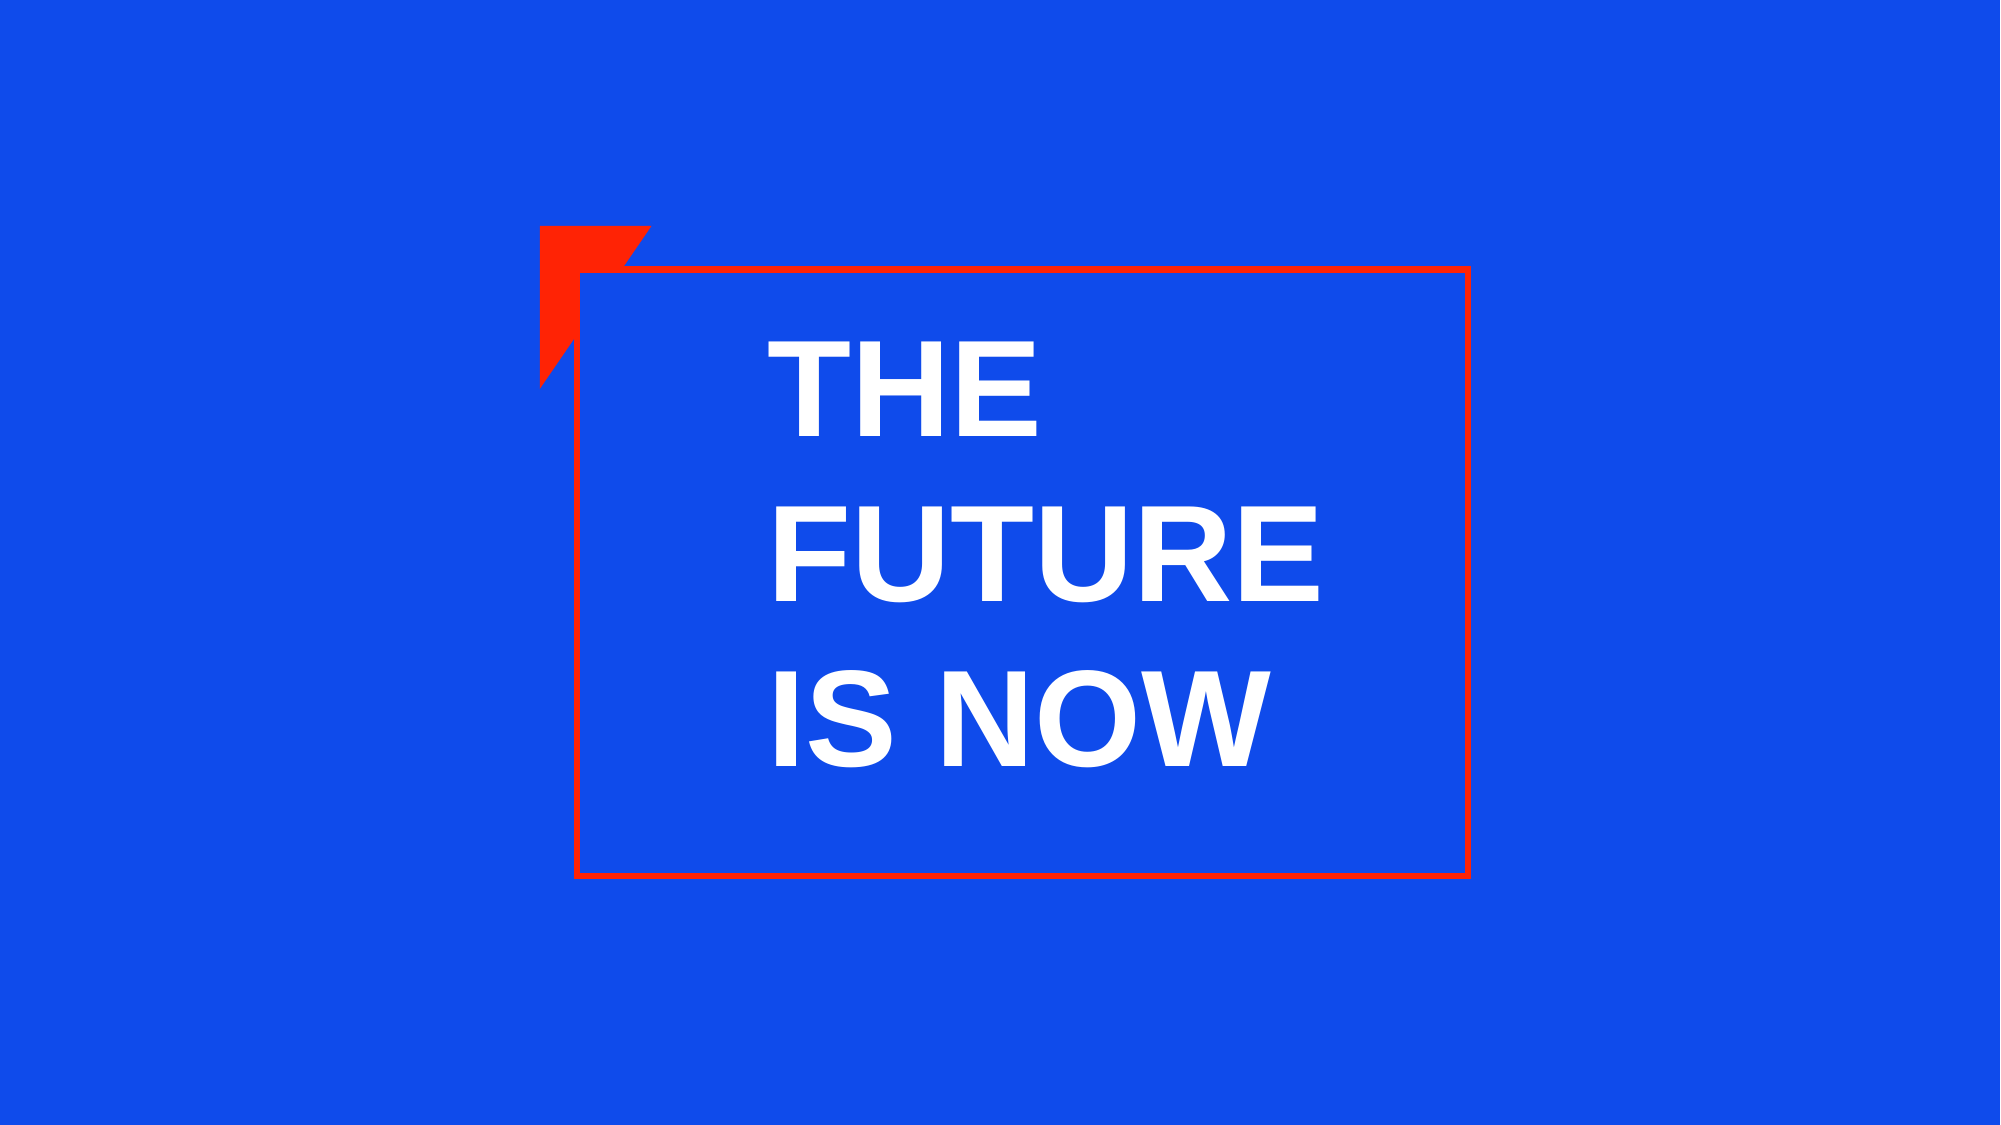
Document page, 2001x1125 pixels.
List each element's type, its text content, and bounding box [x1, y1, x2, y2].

text_box [539, 225, 652, 389]
text_box THE FUTURE IS NOW [752, 291, 1403, 801]
text_box [577, 269, 1468, 876]
